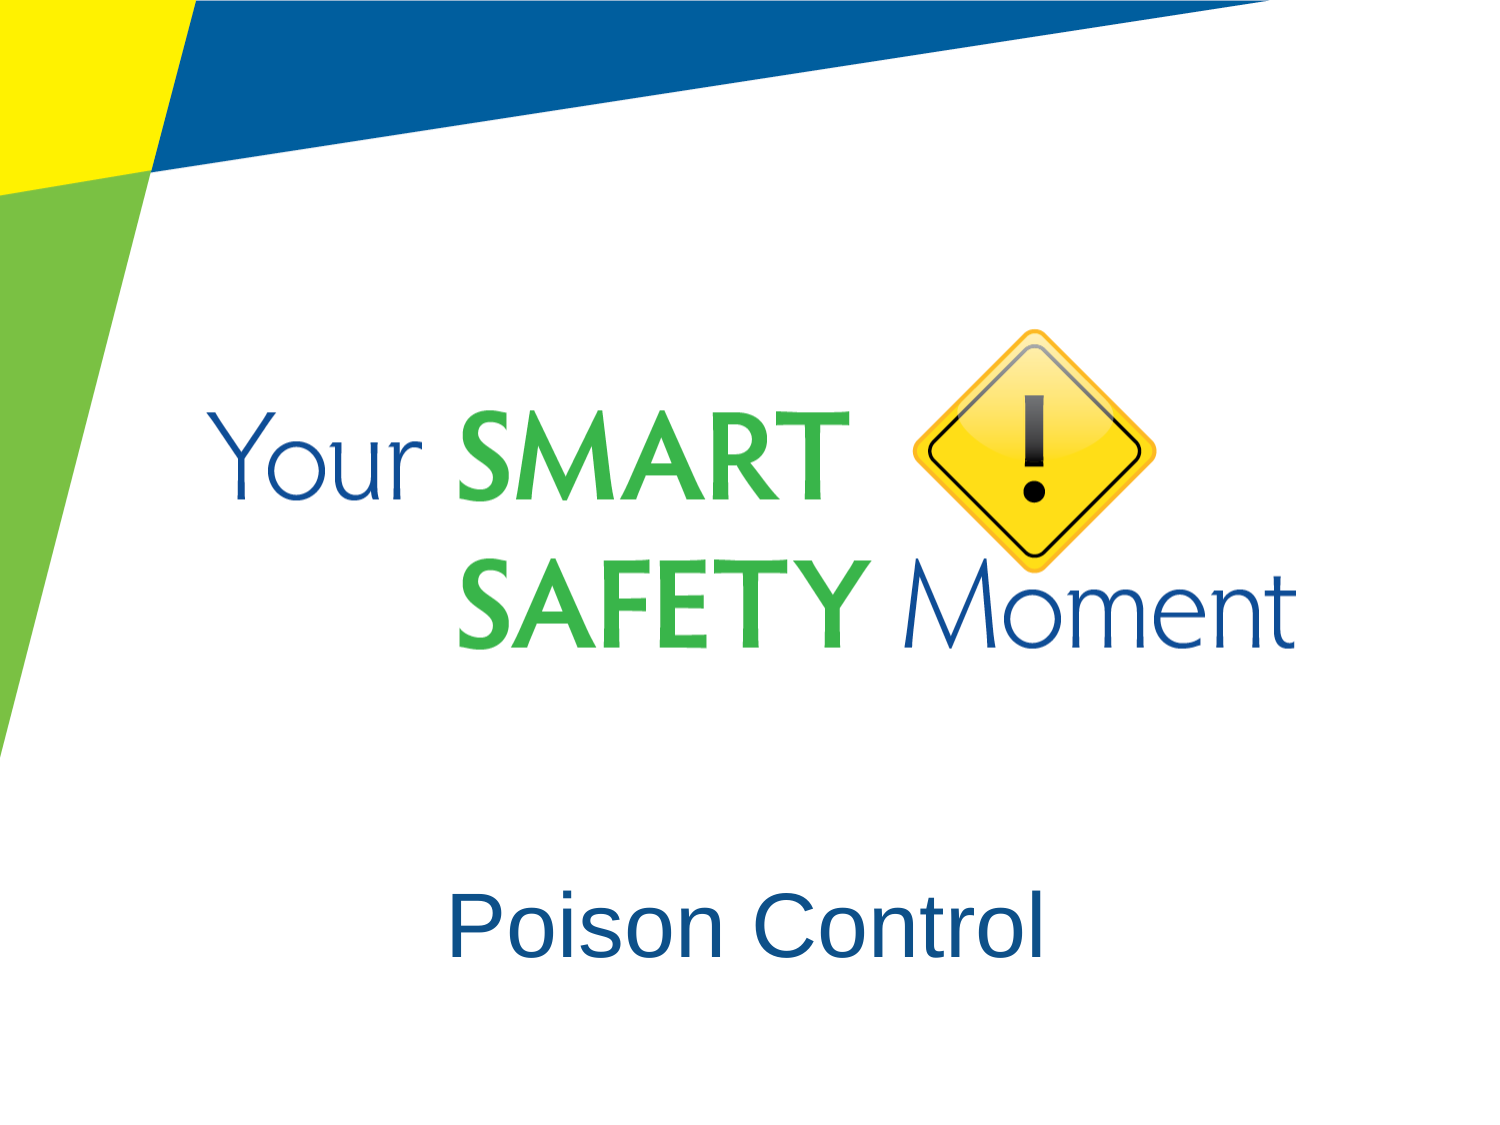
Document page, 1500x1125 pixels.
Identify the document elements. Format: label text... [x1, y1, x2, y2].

title Poison Control [23, 748, 1470, 966]
picture [0, 0, 1500, 1125]
